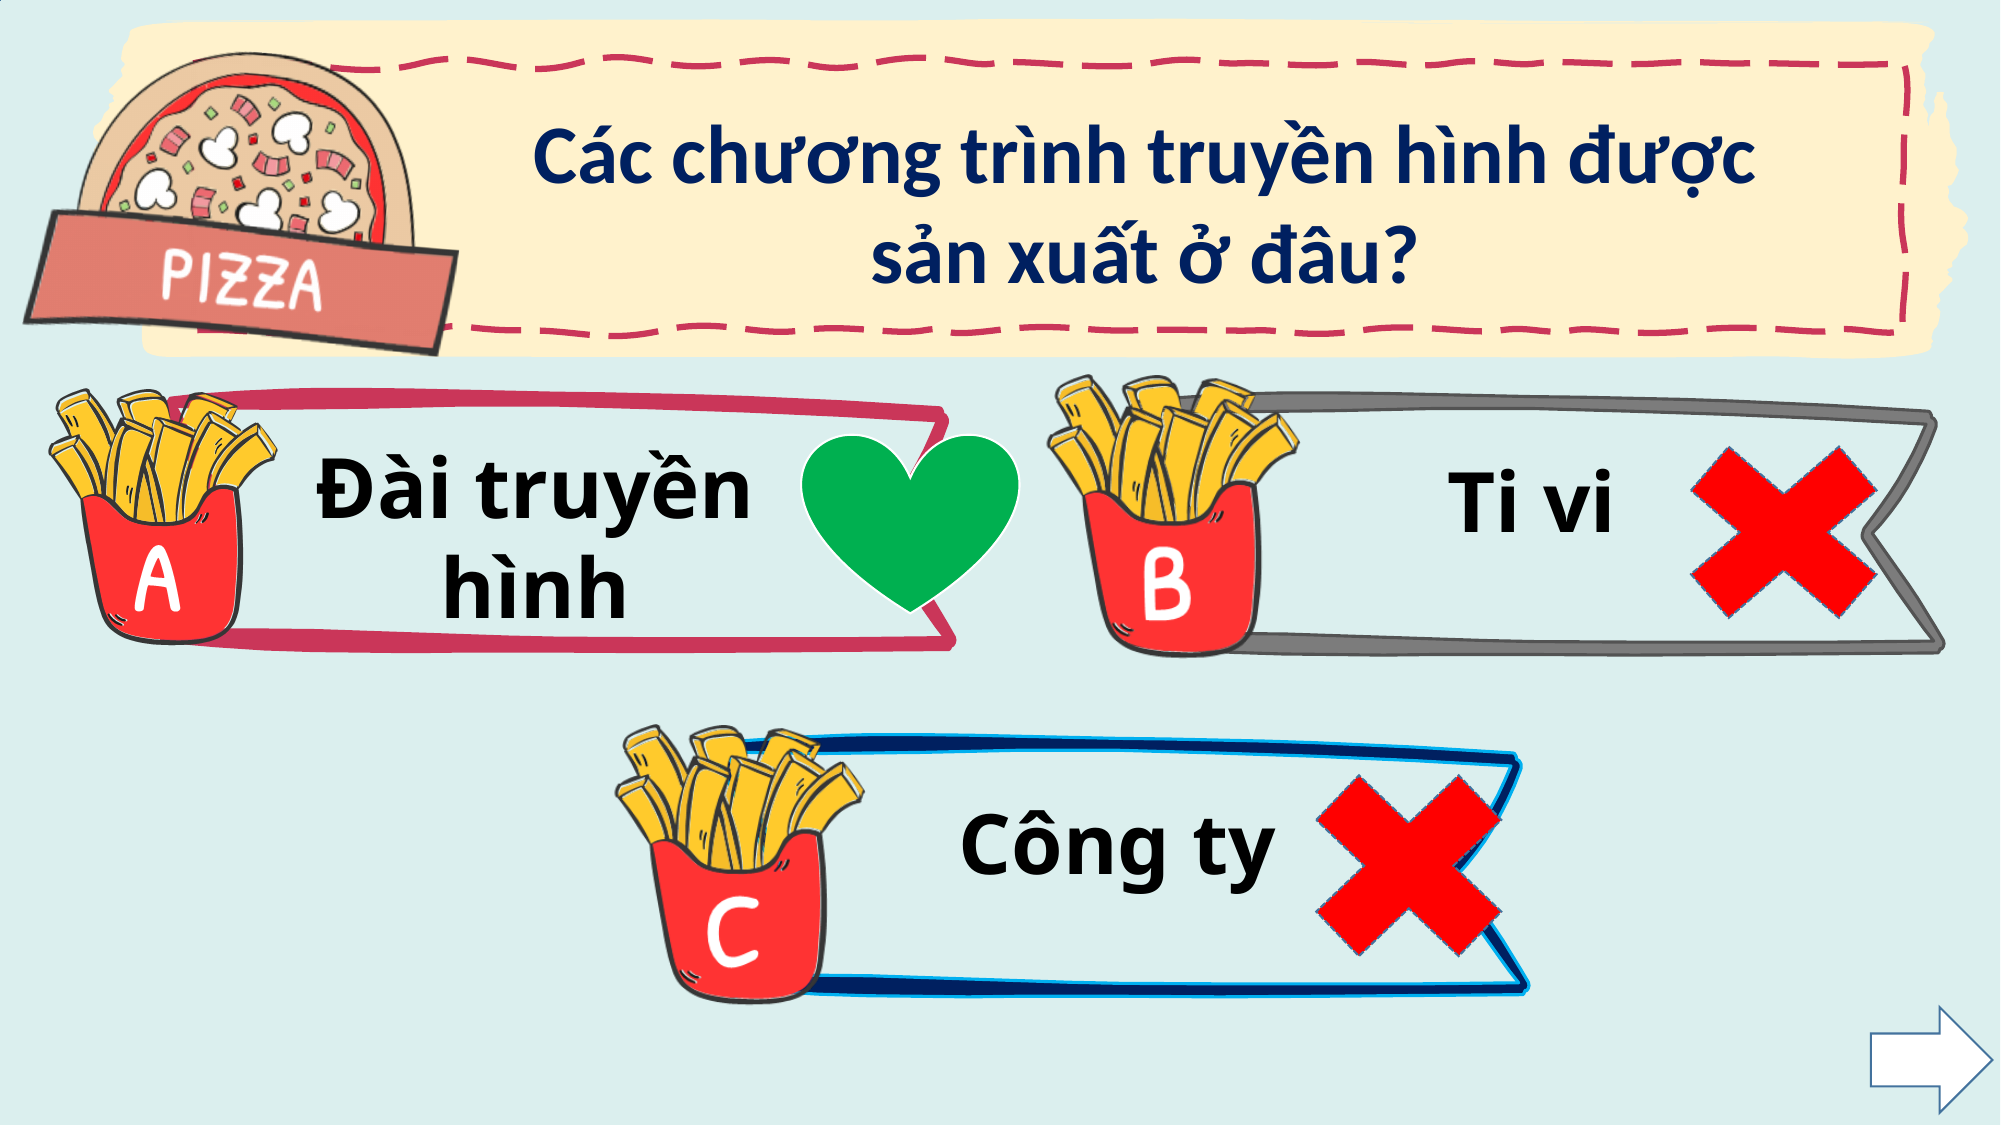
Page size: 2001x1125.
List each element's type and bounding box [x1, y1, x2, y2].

text_box [1869, 1004, 1994, 1116]
text_box [42, 388, 955, 700]
picture [0, 0, 2001, 1125]
text_box [1040, 374, 1945, 718]
text_box [608, 724, 1530, 1064]
text_box [31, 18, 1969, 375]
text_box [955, 433, 1021, 584]
